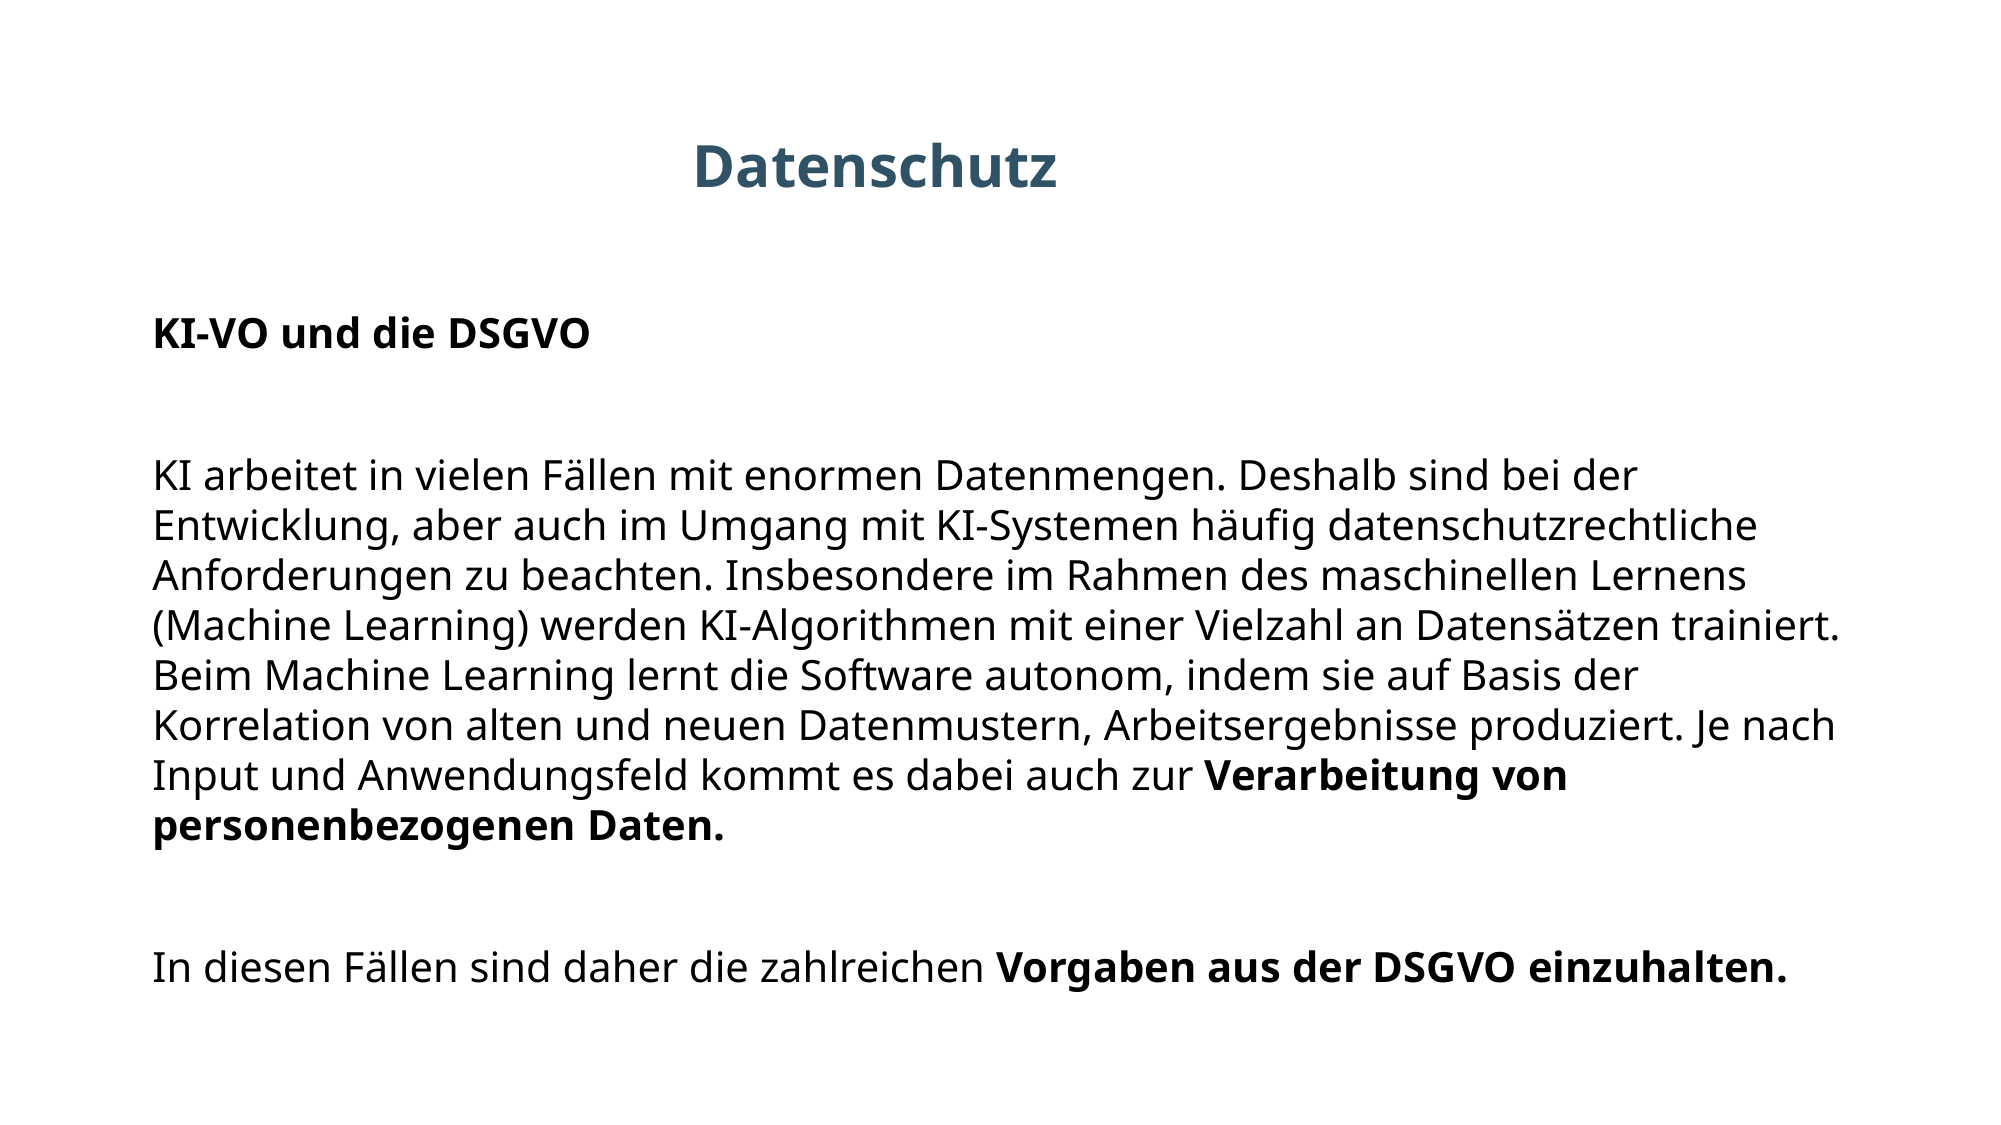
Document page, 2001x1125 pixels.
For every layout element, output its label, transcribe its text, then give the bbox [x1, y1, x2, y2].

title Datenschutz [137, 59, 1614, 278]
list KI-VO und die DSGVO KI arbeitet in vielen Fällen mit enormen Datenmengen. Deshalb sind bei der Entwicklung, aber auch im Umgang mit KI-Systemen häufig datenschutzrechtliche Anforderungen zu beachten. Insbesondere im Rahmen des maschinellen Lernens (Machine Learning) werden KI-Algorithmen mit einer Vielzahl an Datensätzen trainiert. Beim Machine Learning lernt die Software autonom, indem sie auf Basis der Korrelation von alten und neuen Datenmustern, Arbeitsergebnisse produziert. Je nach Input und Anwendungsfeld kommt es dabei auch zur Verarbeitung von personenbezogenen Daten. In diesen Fällen sind daher die zahlreichen Vorgaben aus der DSGVO einzuhalten. [137, 299, 1863, 1014]
